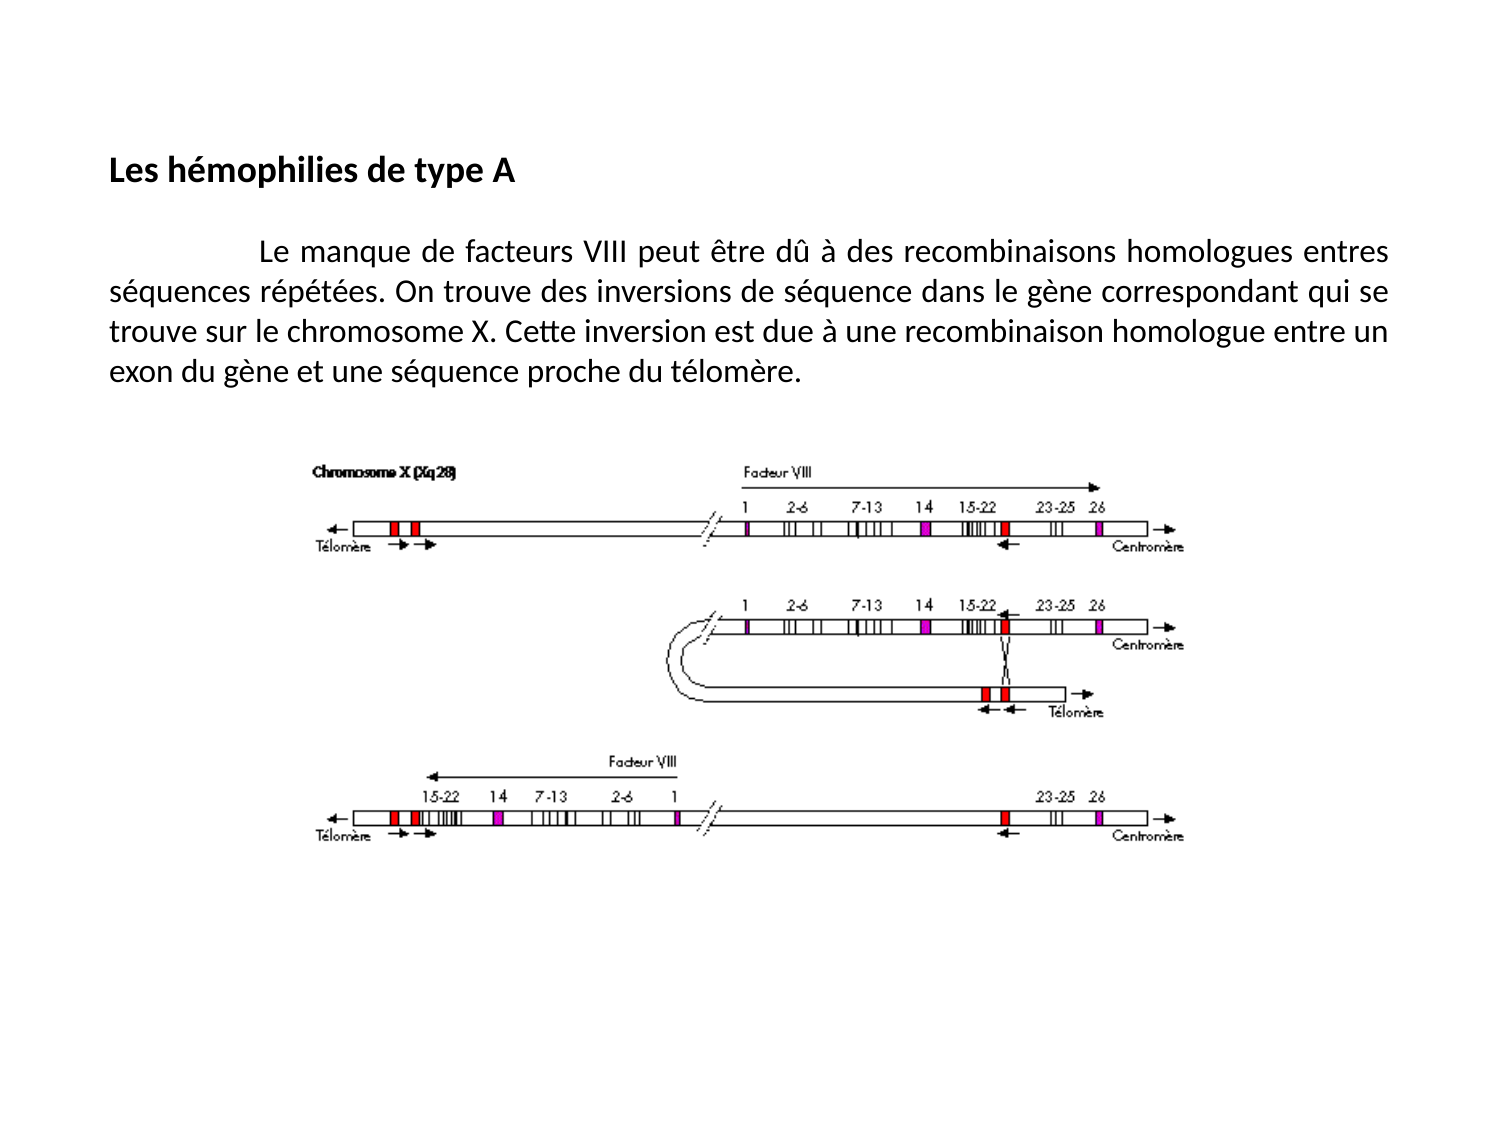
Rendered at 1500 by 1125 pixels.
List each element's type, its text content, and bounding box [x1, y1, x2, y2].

text_box Les hémophilies de type A Le manque de facteurs VIII peut être dû à des recombinaisons homologues entres séquences répétées. On trouve des inversions de séquence dans le gène correspondant qui se trouve sur le chromosome X. Cette inversion est due à une recombinaison homologue entre un exon du gène et une séquence proche du télomère. [94, 137, 1406, 903]
picture [292, 444, 1208, 863]
